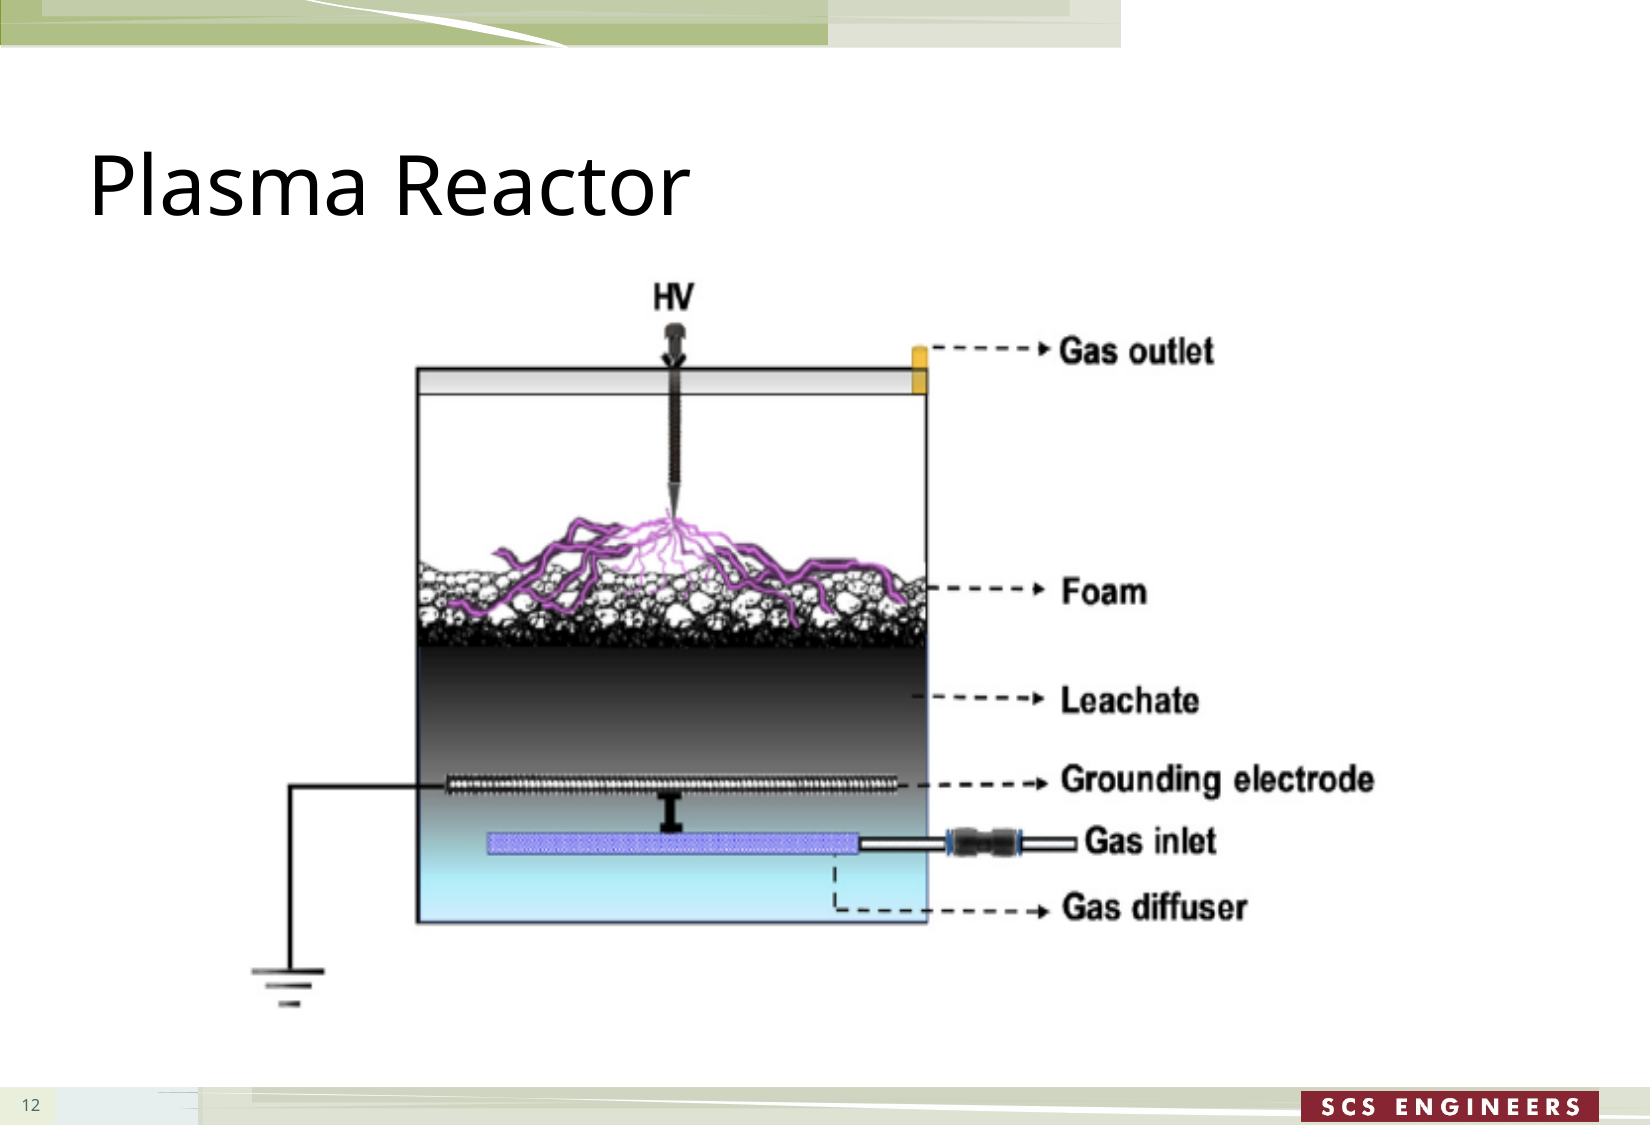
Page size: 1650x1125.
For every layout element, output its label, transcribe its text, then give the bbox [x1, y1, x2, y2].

title Plasma Reactor [72, 45, 1575, 240]
picture [241, 239, 1409, 1039]
picture [157, 1087, 1650, 1125]
slide_number 12 [0, 1087, 56, 1125]
